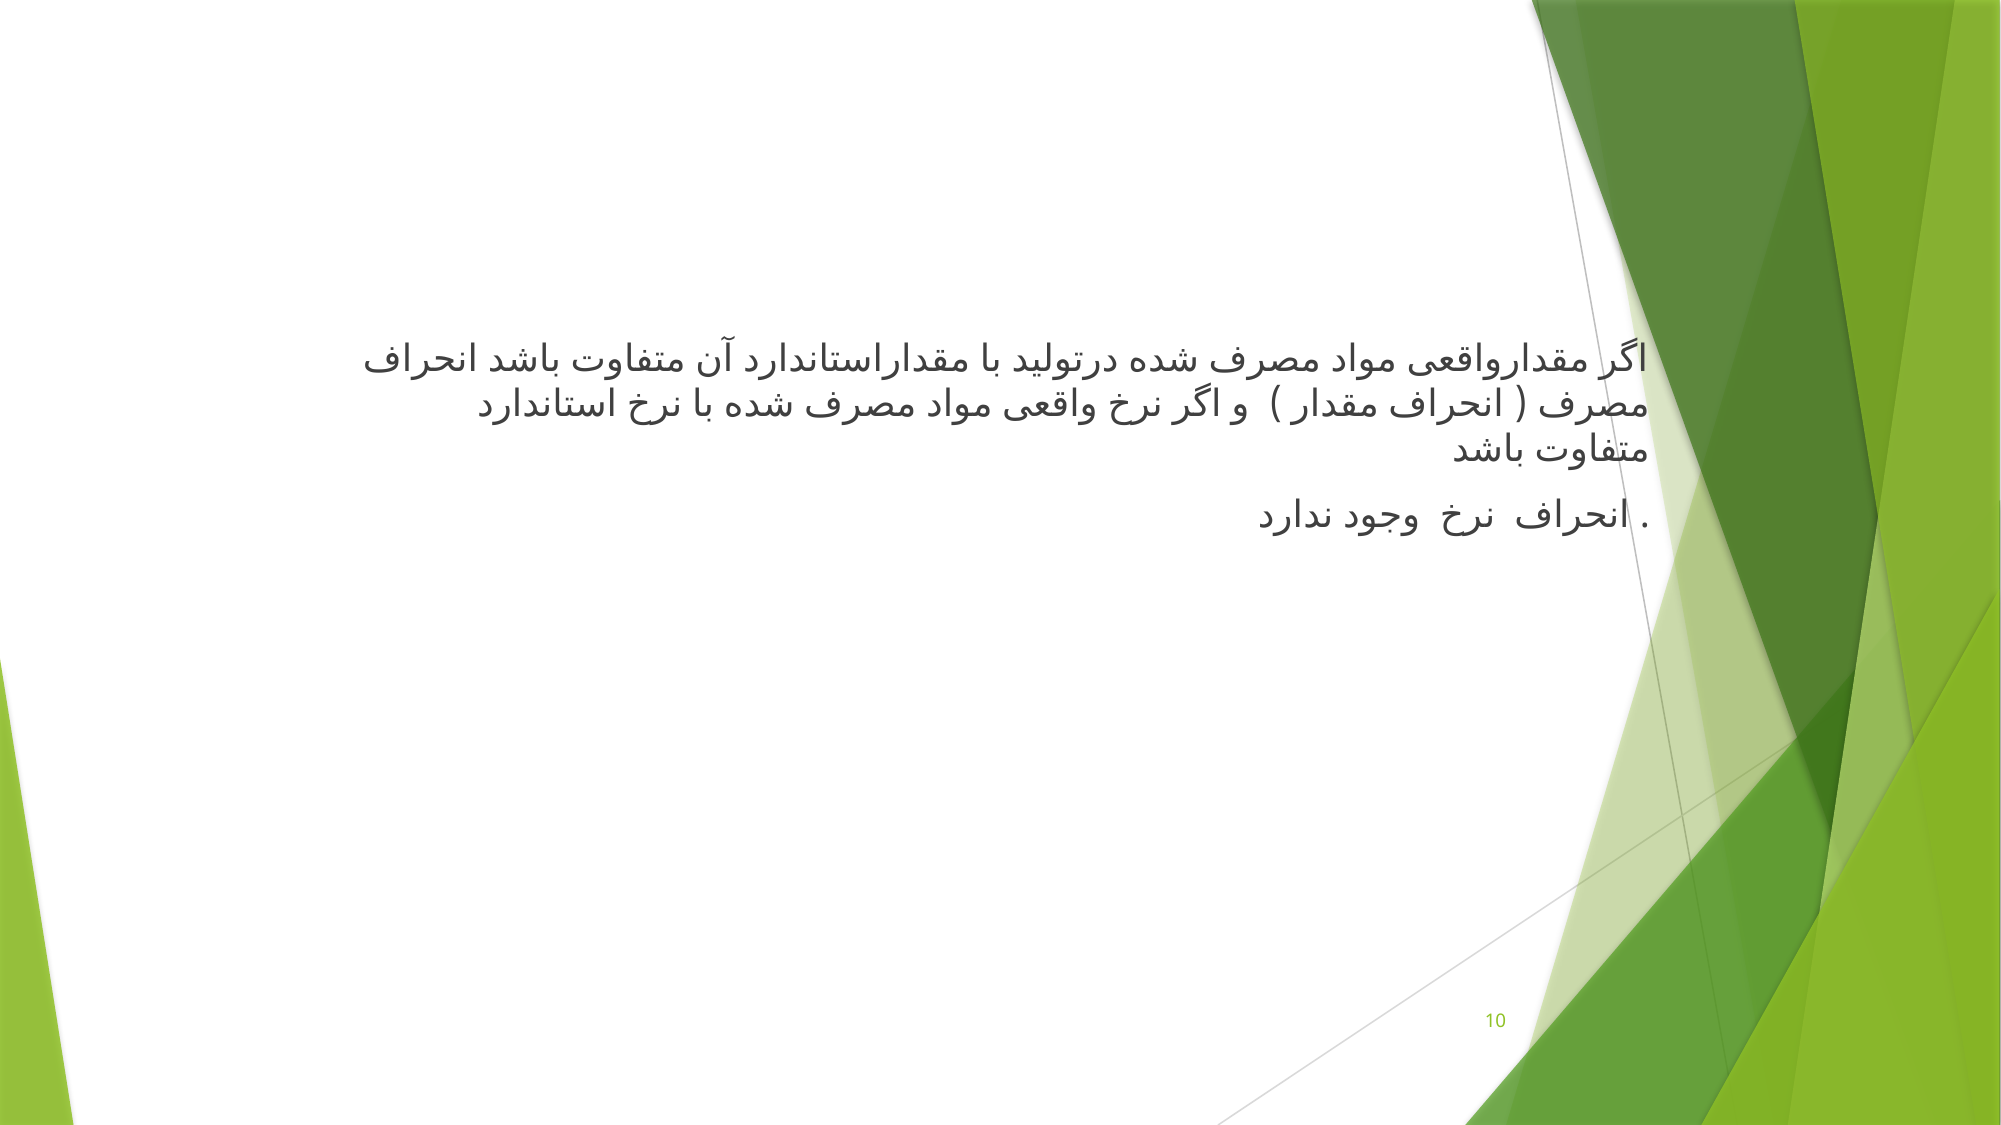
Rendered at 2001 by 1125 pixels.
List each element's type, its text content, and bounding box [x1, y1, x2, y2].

slide_number 10 [1409, 991, 1522, 1051]
list اگر مقدارواقعی مواد مصرف شده درتولید با مقداراستاندارد آن متفاوت باشد انحراف مصرف ( انحراف مقدار ) و اگر نرخ واقعی مواد مصرف شده با نرخ استاندارد متفاوت باشد انحراف نرخ وجود ندارد . [314, 326, 1665, 839]
